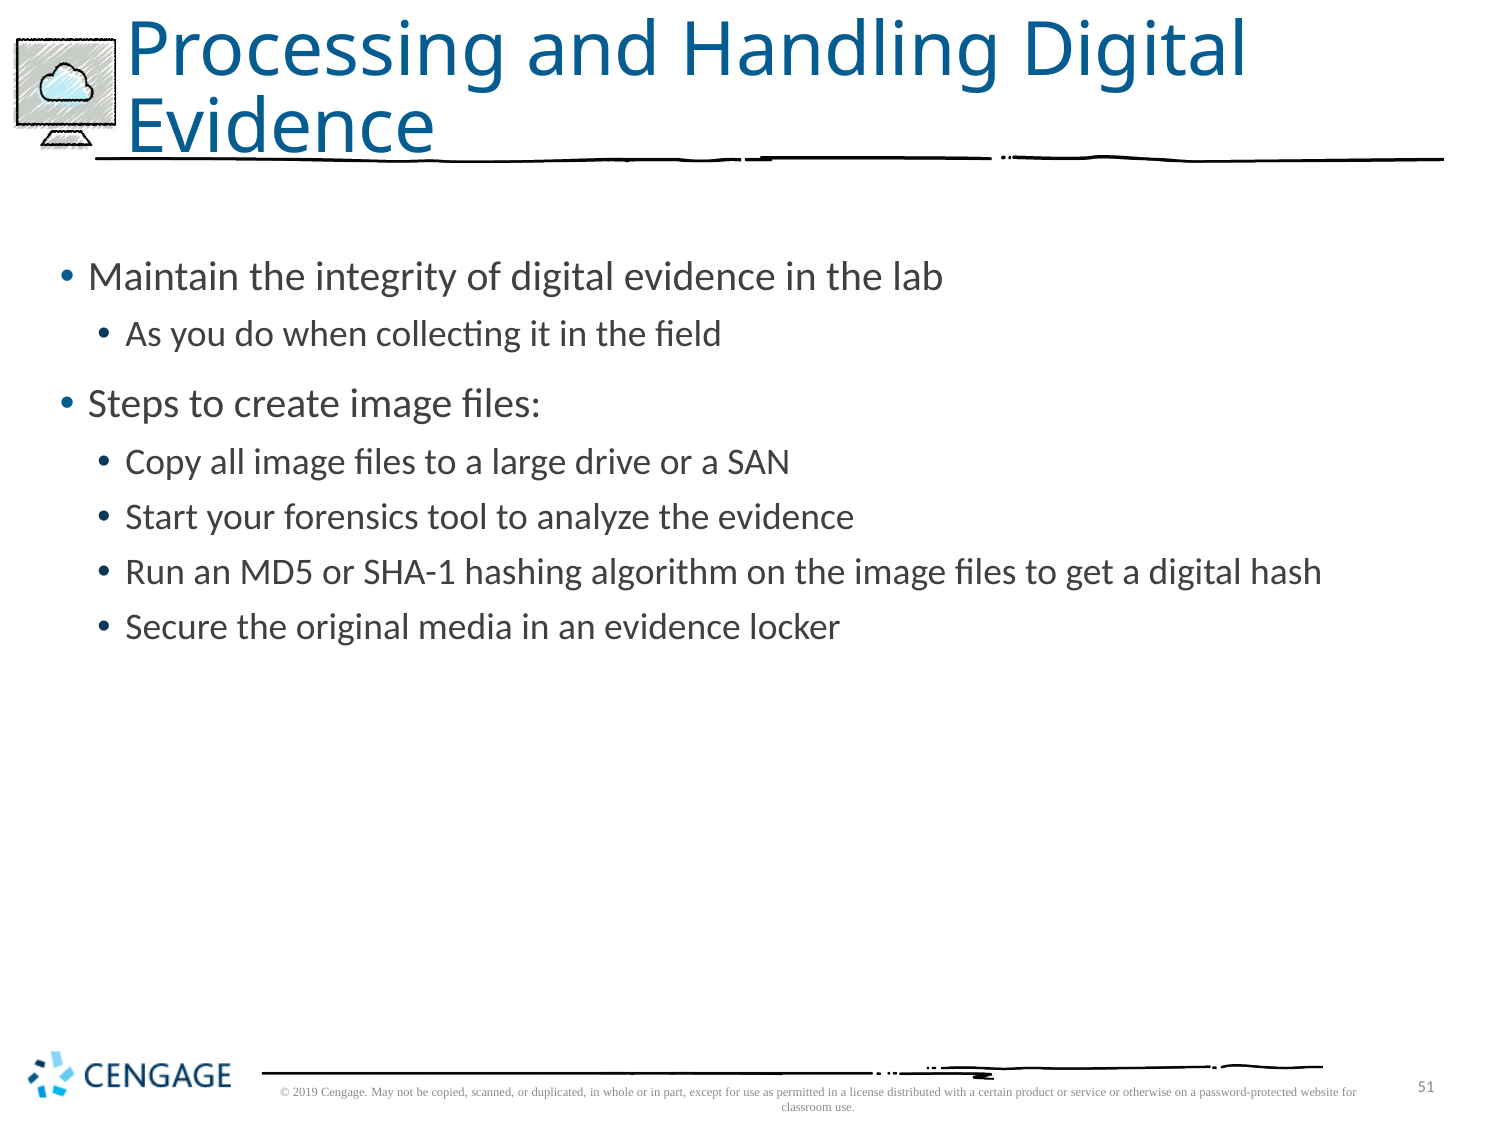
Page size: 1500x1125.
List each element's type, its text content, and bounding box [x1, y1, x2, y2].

footer © 2019 Cengage. May not be copied, scanned, or duplicated, in whole or in part, except for use as permitted in a license distributed with a certain product or service or otherwise on a password-protected website for classroom use. [261, 1079, 1375, 1120]
picture [261, 1064, 1323, 1079]
list Maintain the integrity of digital evidence in the lab As you do when collecting it in the field Steps to create image files: Copy all image files to a large drive or a SAN Start your forensics tool to analyze the evidence Run an MD5 or SHA-1 hashing algorithm on the image files to get a digital hash Secure the original media in an evidence locker [59, 252, 1441, 653]
picture [95, 155, 1444, 163]
picture [7, 1037, 244, 1111]
picture [12, 36, 117, 151]
title Processing and Handling Digital Evidence [125, 66, 1442, 116]
